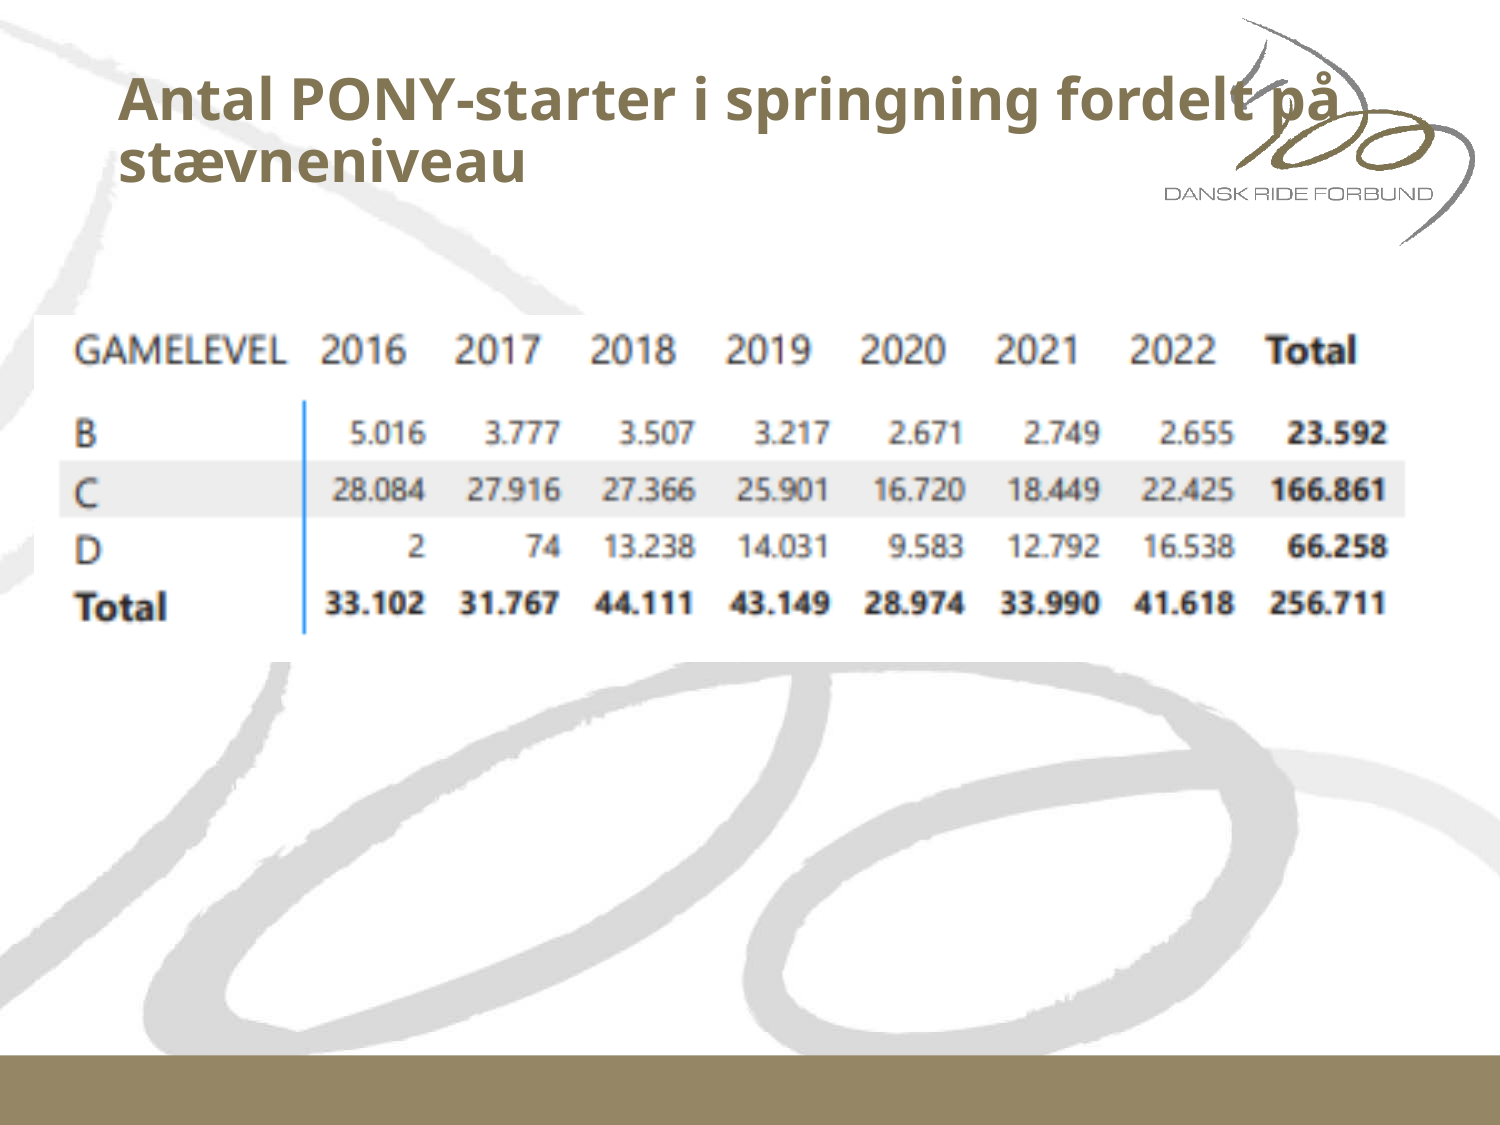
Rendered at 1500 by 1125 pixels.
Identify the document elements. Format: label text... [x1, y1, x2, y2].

picture [0, 0, 1500, 1055]
title Antal PONY-starter i springning fordelt på stævneniveau [103, 59, 1397, 206]
